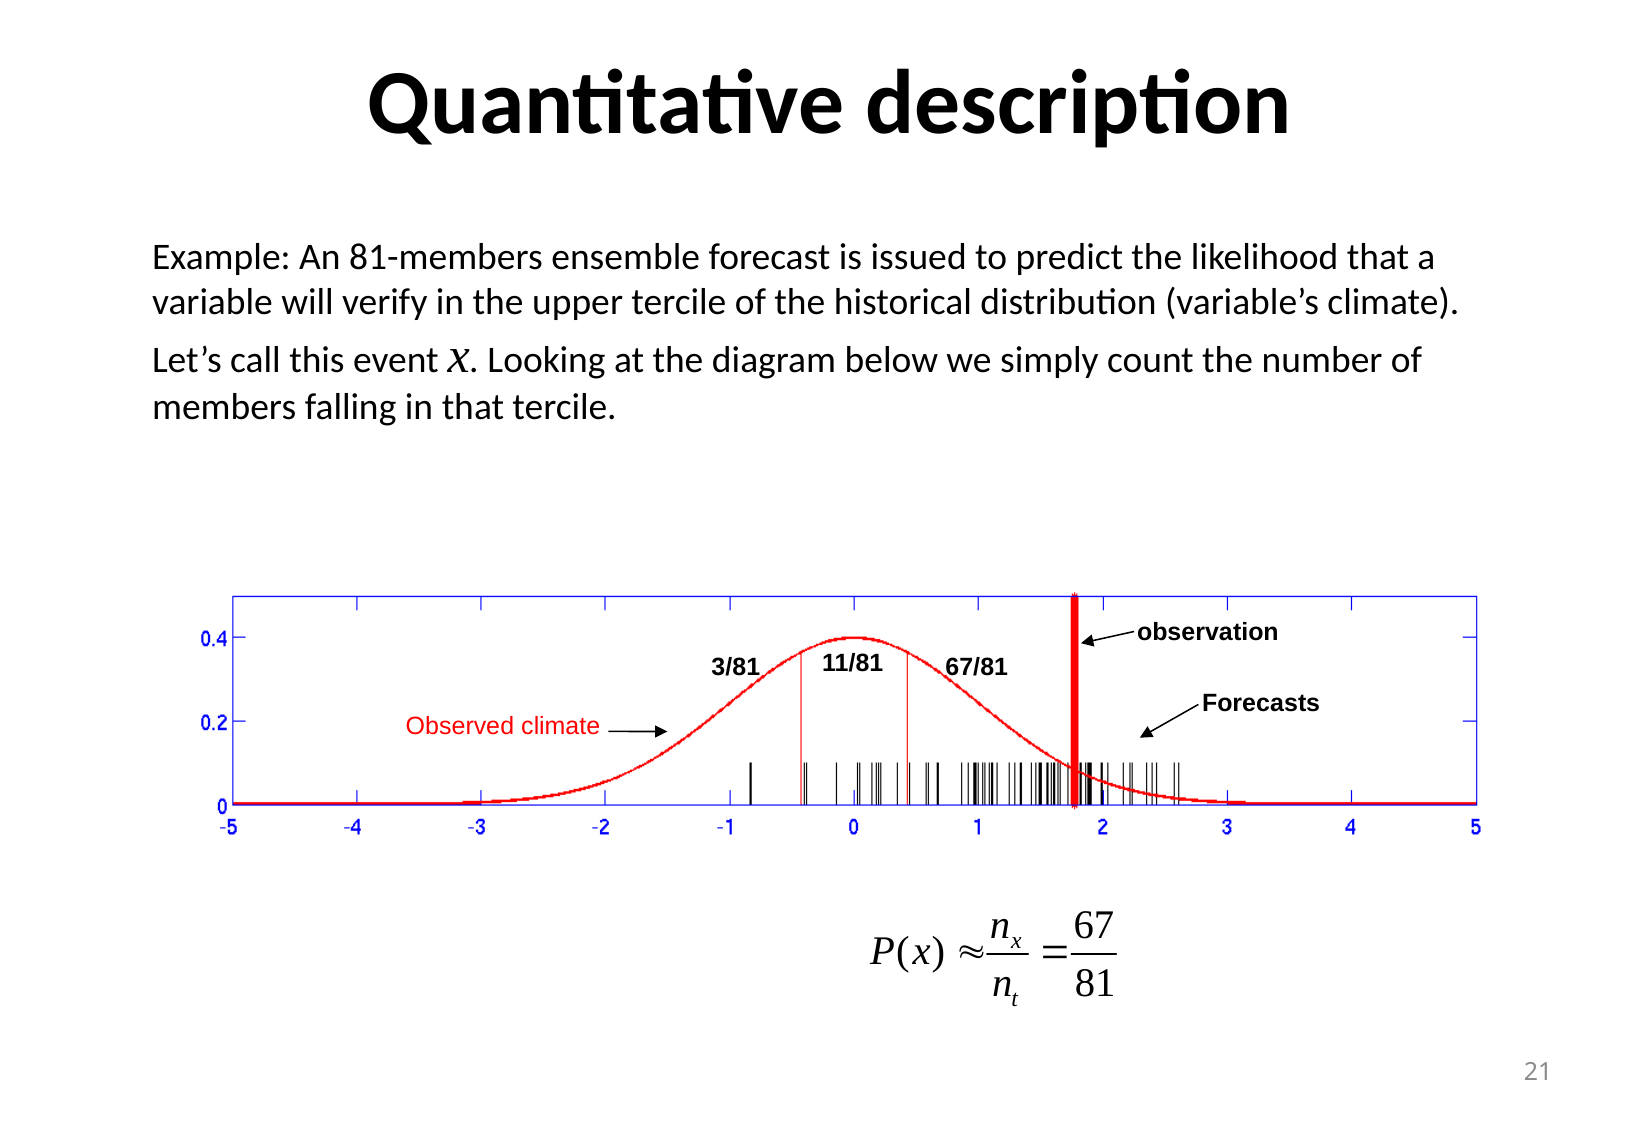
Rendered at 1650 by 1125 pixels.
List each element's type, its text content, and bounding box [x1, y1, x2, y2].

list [862, 899, 1124, 1016]
text_box Example: An 81-members ensemble forecast is issued to predict the likelihood that a variable will verify in the upper tercile of the historical distribution (variable’s climate). Let’s call this event x. Looking at the diagram below we simply count the number of members falling in that tercile. [137, 224, 1488, 435]
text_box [23, 524, 1630, 875]
slide_number 21 [1182, 1042, 1568, 1103]
title Quantitative description [87, 3, 1573, 191]
